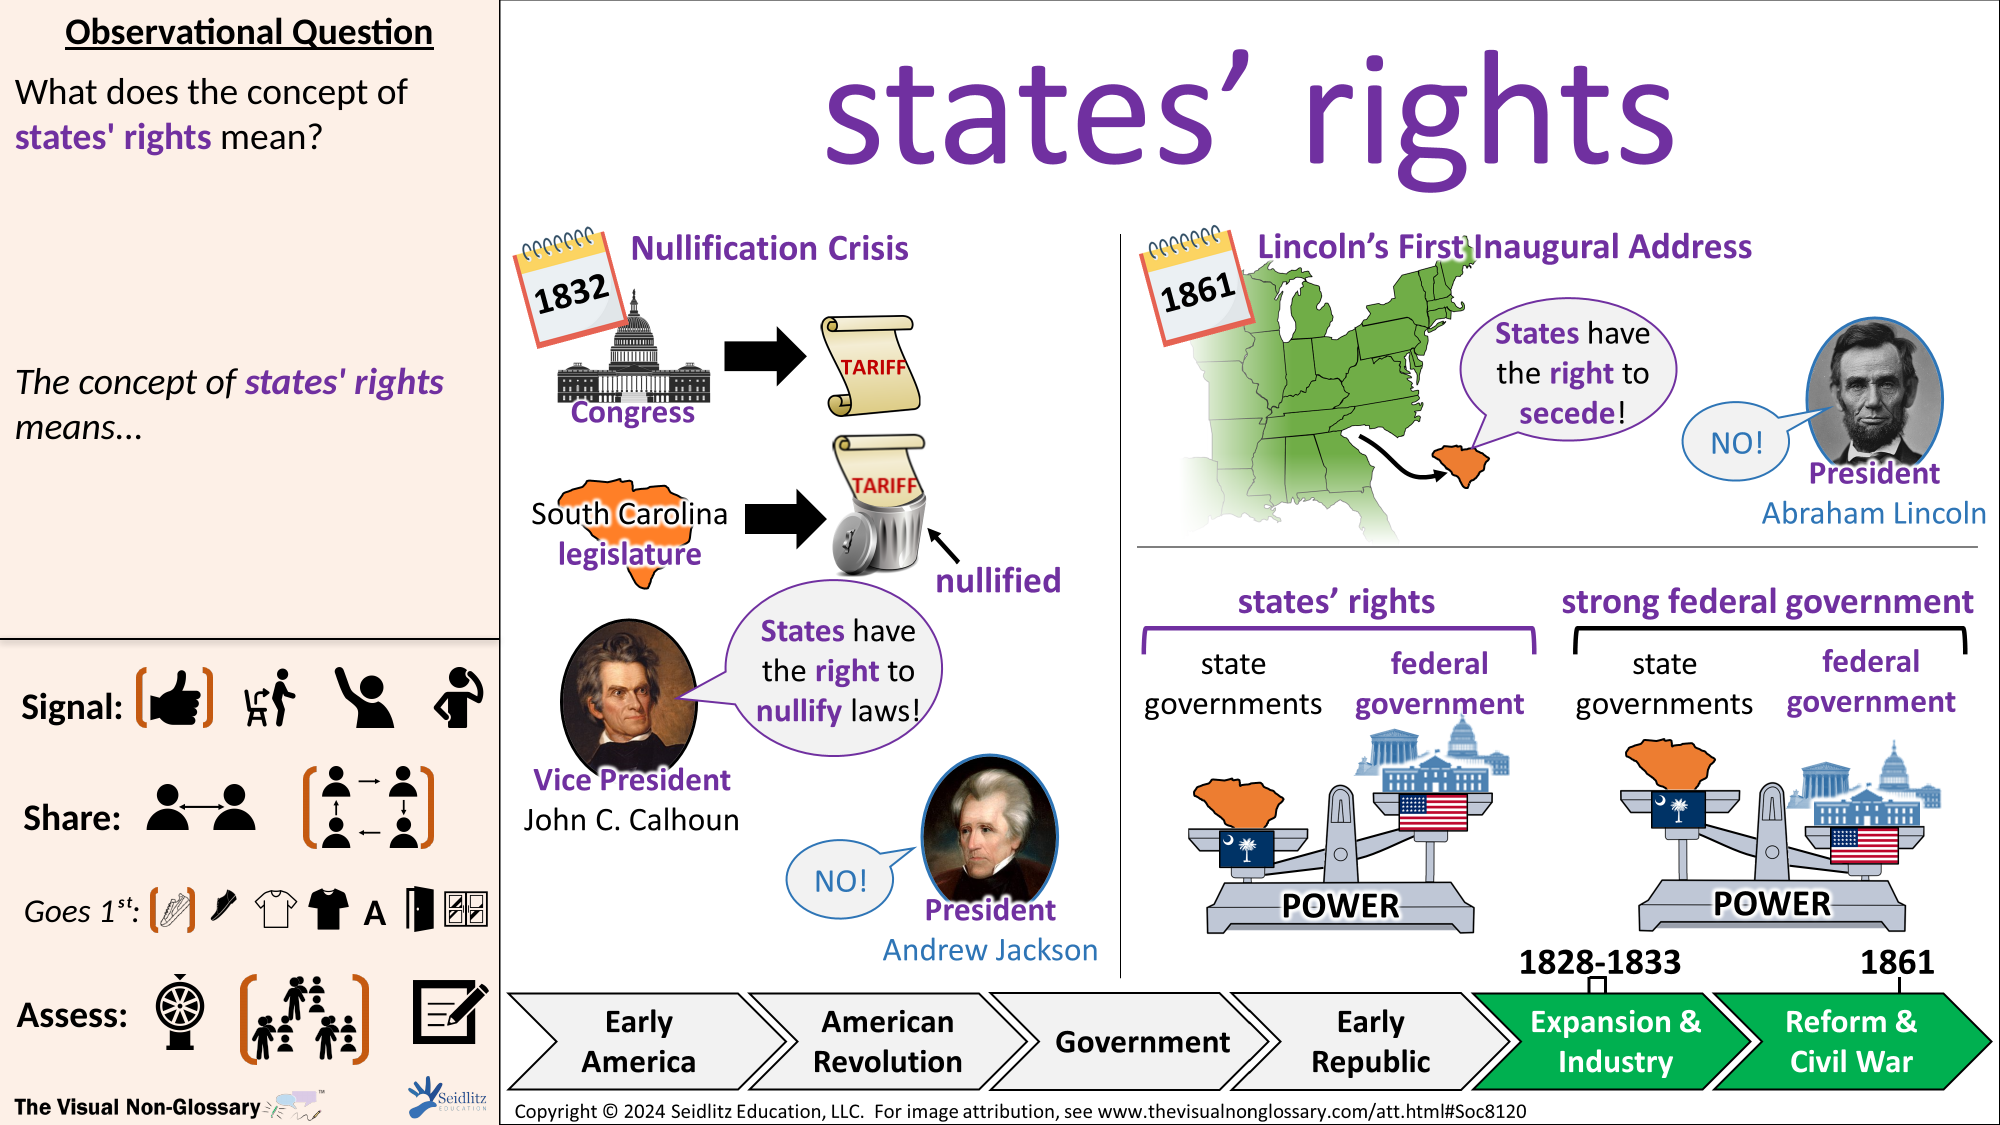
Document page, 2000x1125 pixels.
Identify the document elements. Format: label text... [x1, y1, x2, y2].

picture [499, 0, 2000, 1125]
picture [142, 974, 218, 1051]
picture [239, 974, 370, 1066]
text_box Share: [8, 785, 137, 846]
picture [136, 667, 214, 728]
text_box What does the concept of states' rights mean? [0, 59, 494, 165]
picture [334, 667, 395, 728]
picture [145, 784, 257, 830]
text_box Observational Question [50, 0, 449, 59]
picture [403, 1073, 495, 1125]
picture [428, 667, 490, 728]
picture [239, 667, 301, 728]
picture [413, 974, 490, 1051]
text_box Goes 1ˢᵗ: [9, 881, 156, 937]
picture [202, 886, 241, 925]
picture [253, 886, 299, 932]
picture [305, 886, 352, 932]
picture [397, 886, 490, 932]
text_box Assess: [1, 982, 137, 1043]
picture [0, 1084, 328, 1125]
picture [149, 886, 196, 934]
picture [302, 766, 434, 850]
text_box The concept of states' rights means... [0, 349, 494, 455]
text_box A [348, 880, 402, 941]
text_box Signal: [6, 674, 136, 735]
